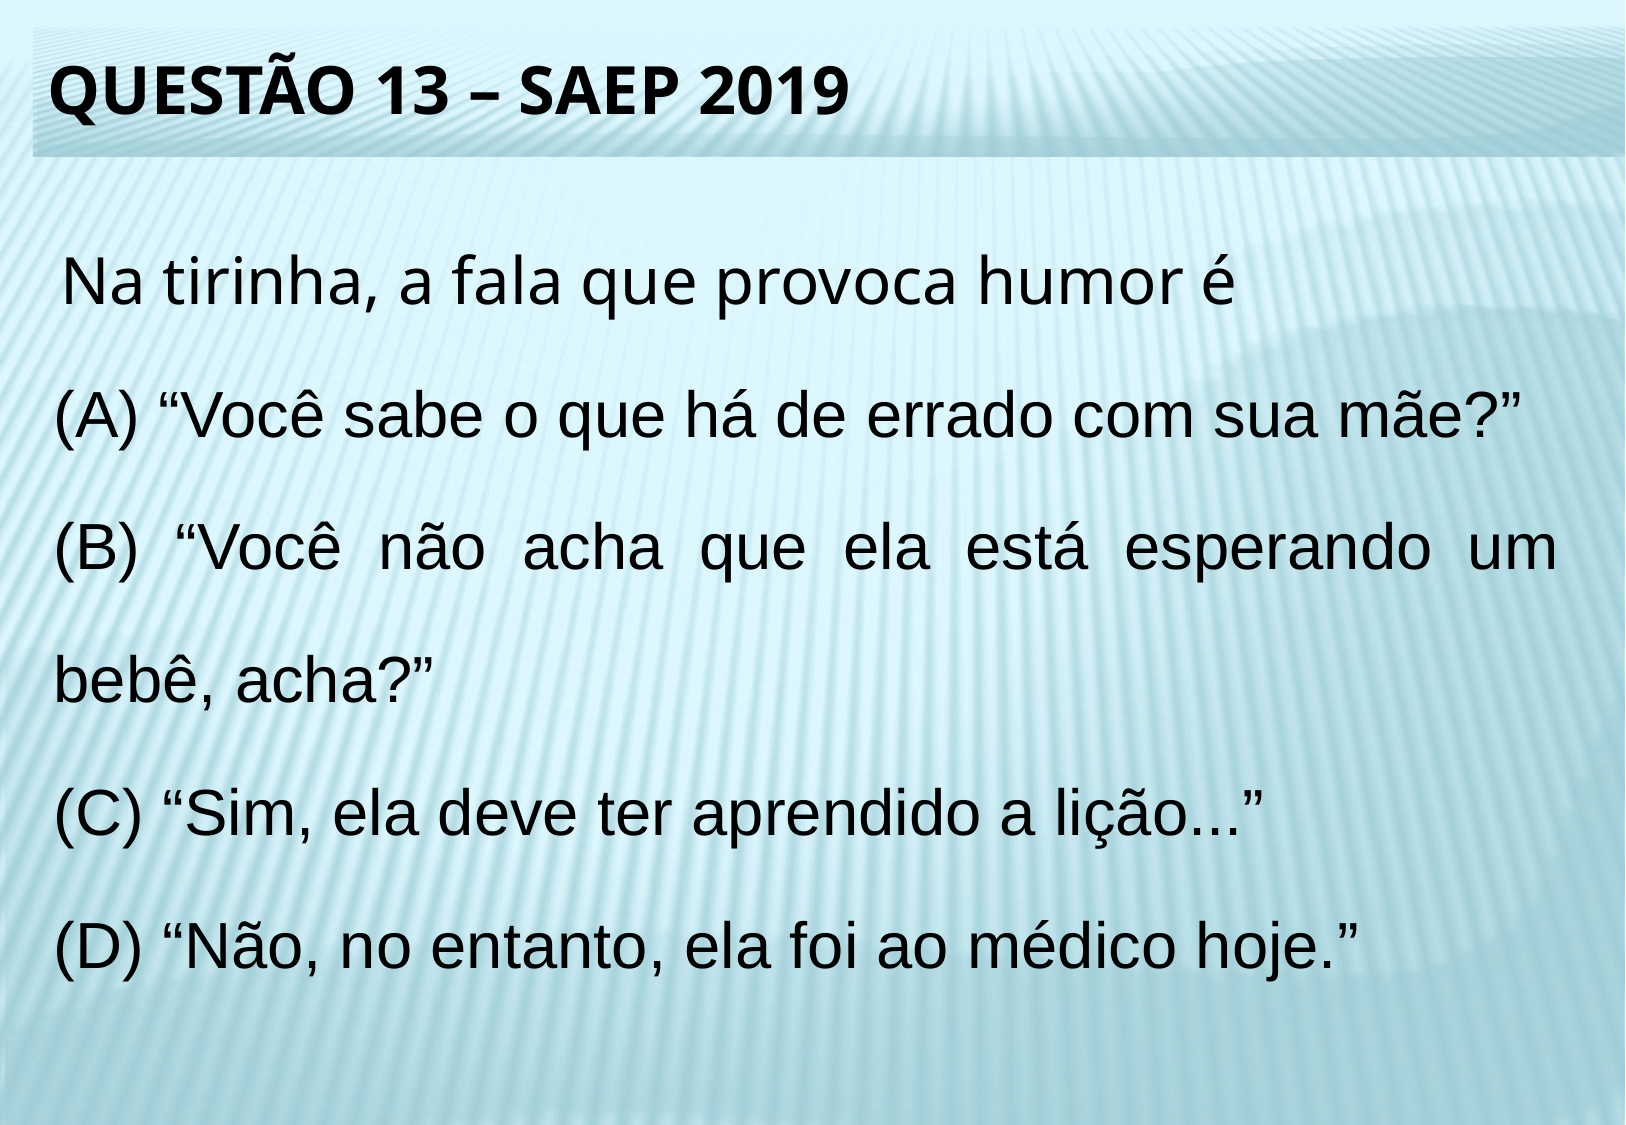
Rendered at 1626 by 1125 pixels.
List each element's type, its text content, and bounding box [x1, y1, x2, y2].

title Questão 13 – saep 2019 [32, 19, 1625, 157]
list Na tirinha, a fala que provoca humor é (A) “Você sabe o que há de errado com sua mãe?” (B) “Você não acha que ela está esperando um bebê, acha?” (C) “Sim, ela deve ter aprendido a lição...” (D) “Não, no entanto, ela foi ao médico hoje.” [39, 231, 1575, 1047]
